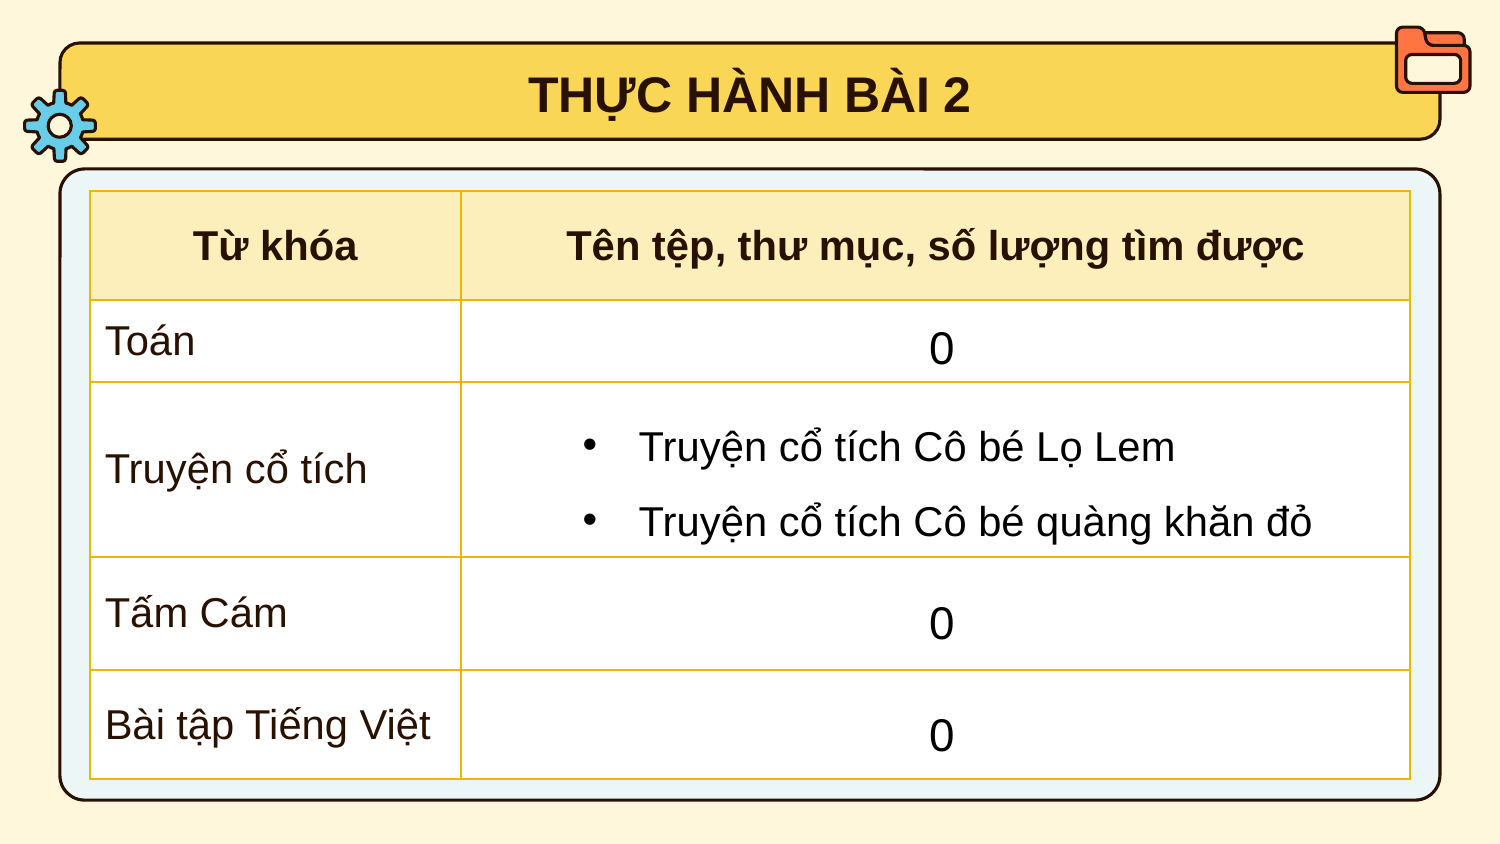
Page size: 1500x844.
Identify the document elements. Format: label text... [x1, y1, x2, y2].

table_cell [462, 558, 1409, 669]
table_cell [462, 383, 1409, 556]
text_box Truyện cổ tích Cô bé Lọ Lem Truyện cổ tích Cô bé quàng khăn đỏ [567, 386, 1366, 552]
text_box 0 [567, 582, 1318, 656]
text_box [24, 90, 96, 162]
text_box [1382, 43, 1440, 140]
text_box [59, 168, 1440, 801]
text_box 0 [567, 307, 1318, 382]
table_cell Tấm Cám [91, 558, 460, 669]
table_cell [462, 301, 1409, 381]
table_header Tên tệp, thư mục, số lượng tìm được [462, 192, 1409, 299]
text_box [59, 42, 257, 140]
table_cell [462, 671, 1409, 778]
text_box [1396, 26, 1471, 93]
table_cell Bài tập Tiếng Việt [91, 671, 460, 778]
table_header Từ khóa [91, 192, 460, 299]
table_cell Toán [91, 301, 460, 381]
text_box 0 [567, 694, 1318, 769]
title THỰC HÀNH BÀI 2 [118, 43, 1382, 141]
table_cell Truyện cổ tích [91, 383, 460, 556]
